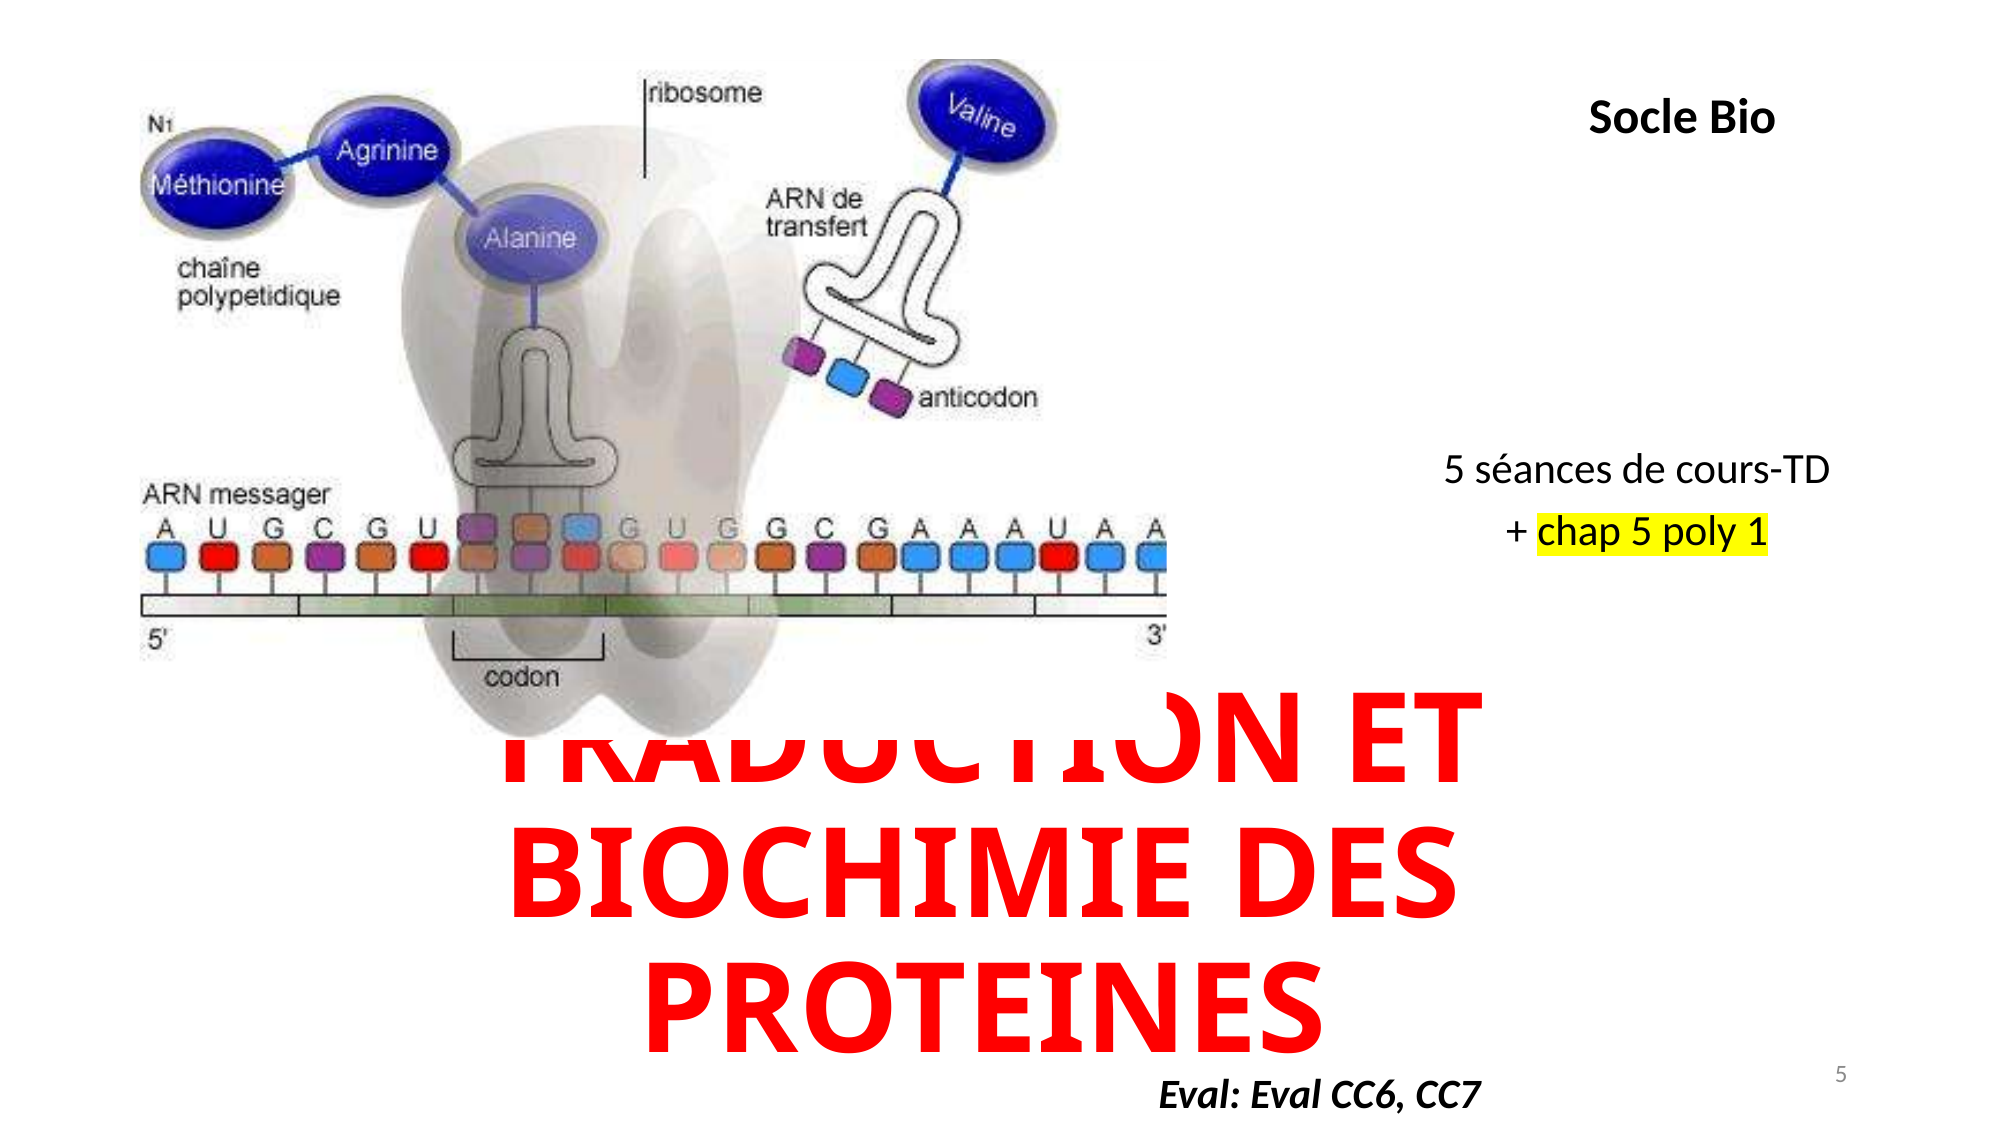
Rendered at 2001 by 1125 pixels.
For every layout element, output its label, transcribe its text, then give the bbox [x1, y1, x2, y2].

subtitle 5 séances de cours-TD + chap 5 poly 1 [1274, 439, 2000, 563]
text_box Socle Bio [1574, 76, 1792, 212]
text_box Eval: Eval CC6, CC7 [1143, 1059, 1496, 1125]
slide_number 5 [1412, 1042, 1863, 1103]
title TRADUCTION ET BIOCHIMIE DES PROTEINES [232, 792, 1733, 1087]
picture [139, 59, 1167, 740]
